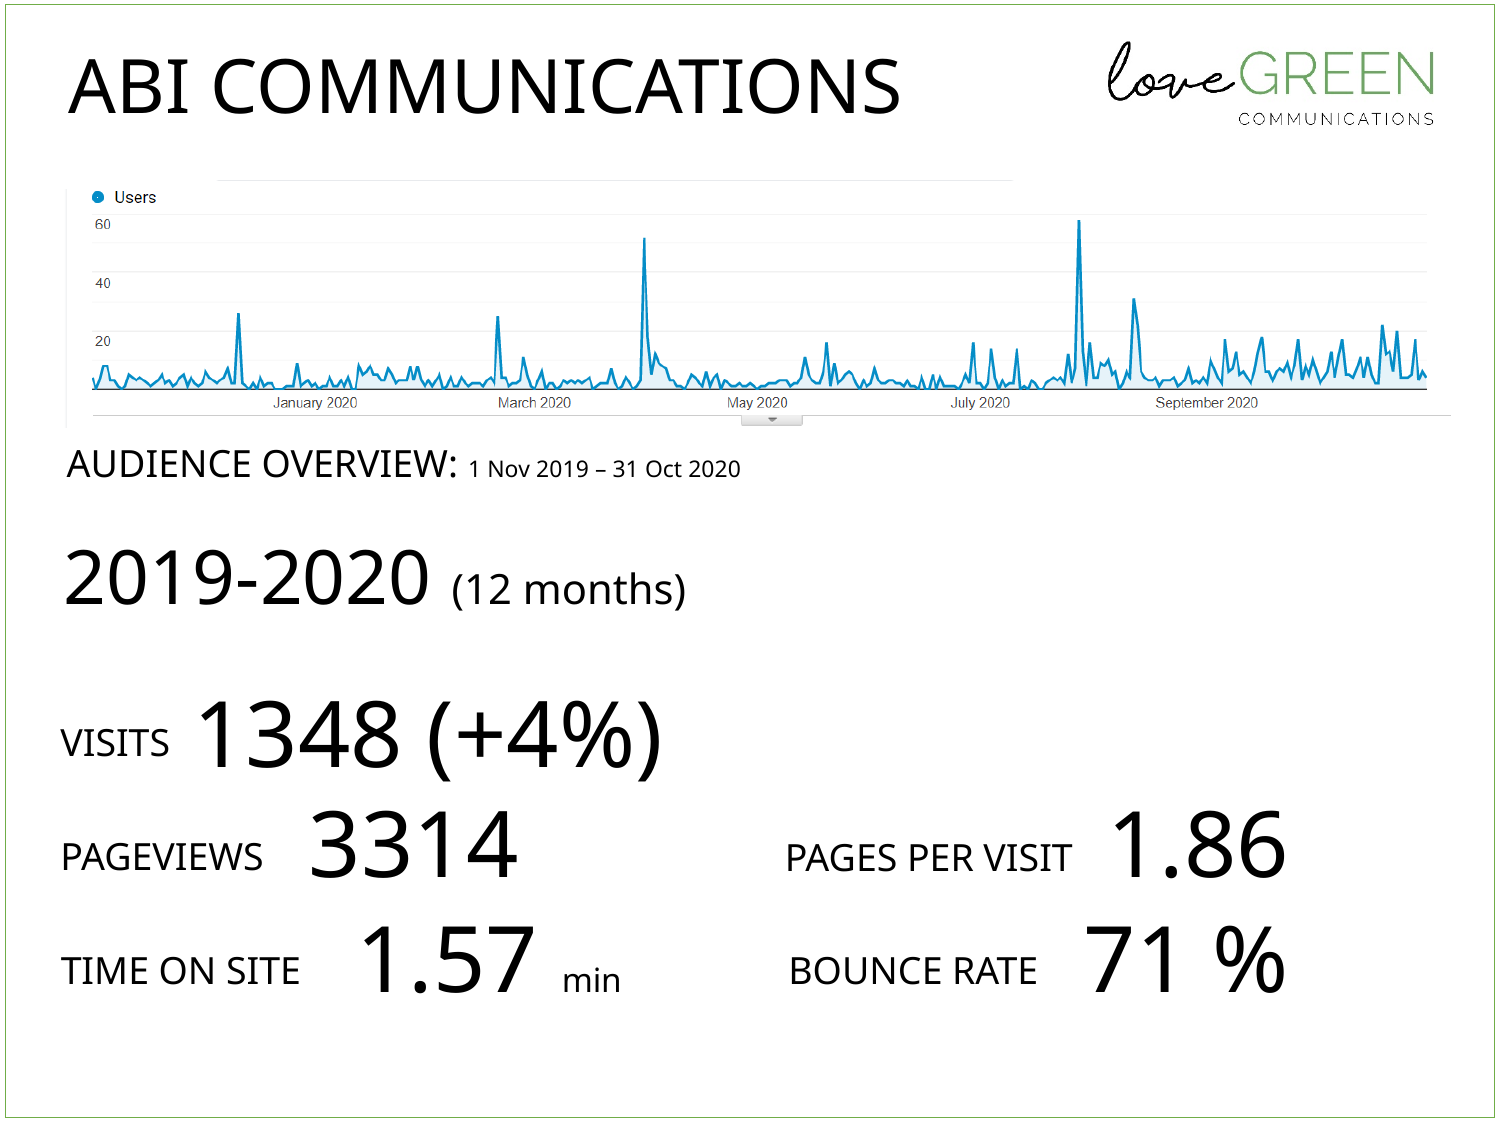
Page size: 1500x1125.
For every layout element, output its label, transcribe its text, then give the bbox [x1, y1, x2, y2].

text_box TIME ON SITE [46, 940, 341, 1000]
text_box VISITS [45, 711, 212, 772]
picture [64, 180, 1467, 428]
text_box AUDIENCE OVERVIEW: 1 Nov 2019 – 31 Oct 2020 [51, 432, 786, 521]
picture [1095, 41, 1446, 131]
text_box PAGEVIEWS [45, 825, 294, 886]
text_box 3314 [294, 778, 696, 904]
text_box BOUNCE RATE [773, 940, 1068, 1000]
text_box 1.86 [1092, 778, 1495, 904]
text_box 2019-2020 (12 months) [49, 521, 833, 627]
text_box 1348 (+4%) [178, 668, 730, 794]
text_box 71 % [1068, 893, 1471, 1018]
text_box PAGES PER VISIT [770, 826, 1092, 886]
text_box ABI COMMUNICATIONS [54, 31, 1031, 136]
text_box 1.57 min [341, 893, 744, 1018]
